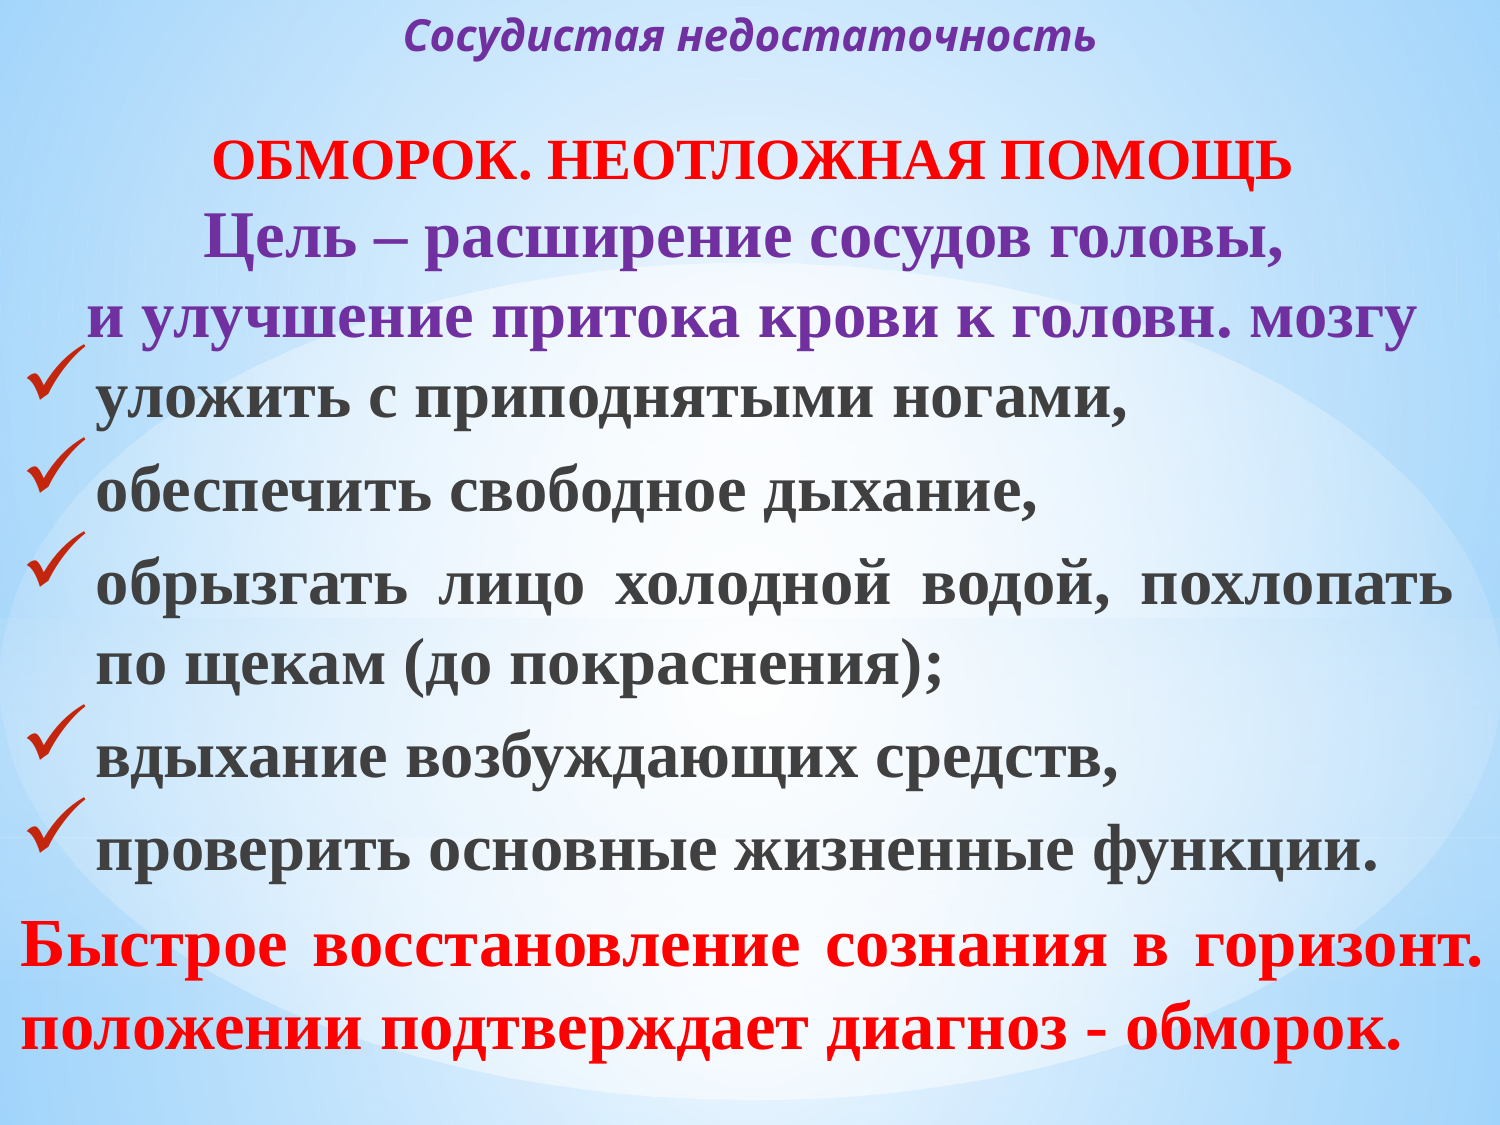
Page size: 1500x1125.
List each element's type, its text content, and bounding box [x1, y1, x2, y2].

list ОБМОРОК. НЕОТЛОЖНАЯ ПОМОЩЬ Цель – расширение сосудов головы, и улучшение притока крови к головн. мозгу уложить с приподнятыми ногами, обеспечить свободное дыхание, обрызгать лицо холодной водой, похлопать по щекам (до покраснения); вдыхание возбуждающих средств, проверить основные жизненные функции. Быстрое восстановление сознания в горизонт. положении подтверждает диагноз - обморок. [5, 113, 1500, 1125]
title Сосудистая недостаточность [0, 0, 1500, 116]
